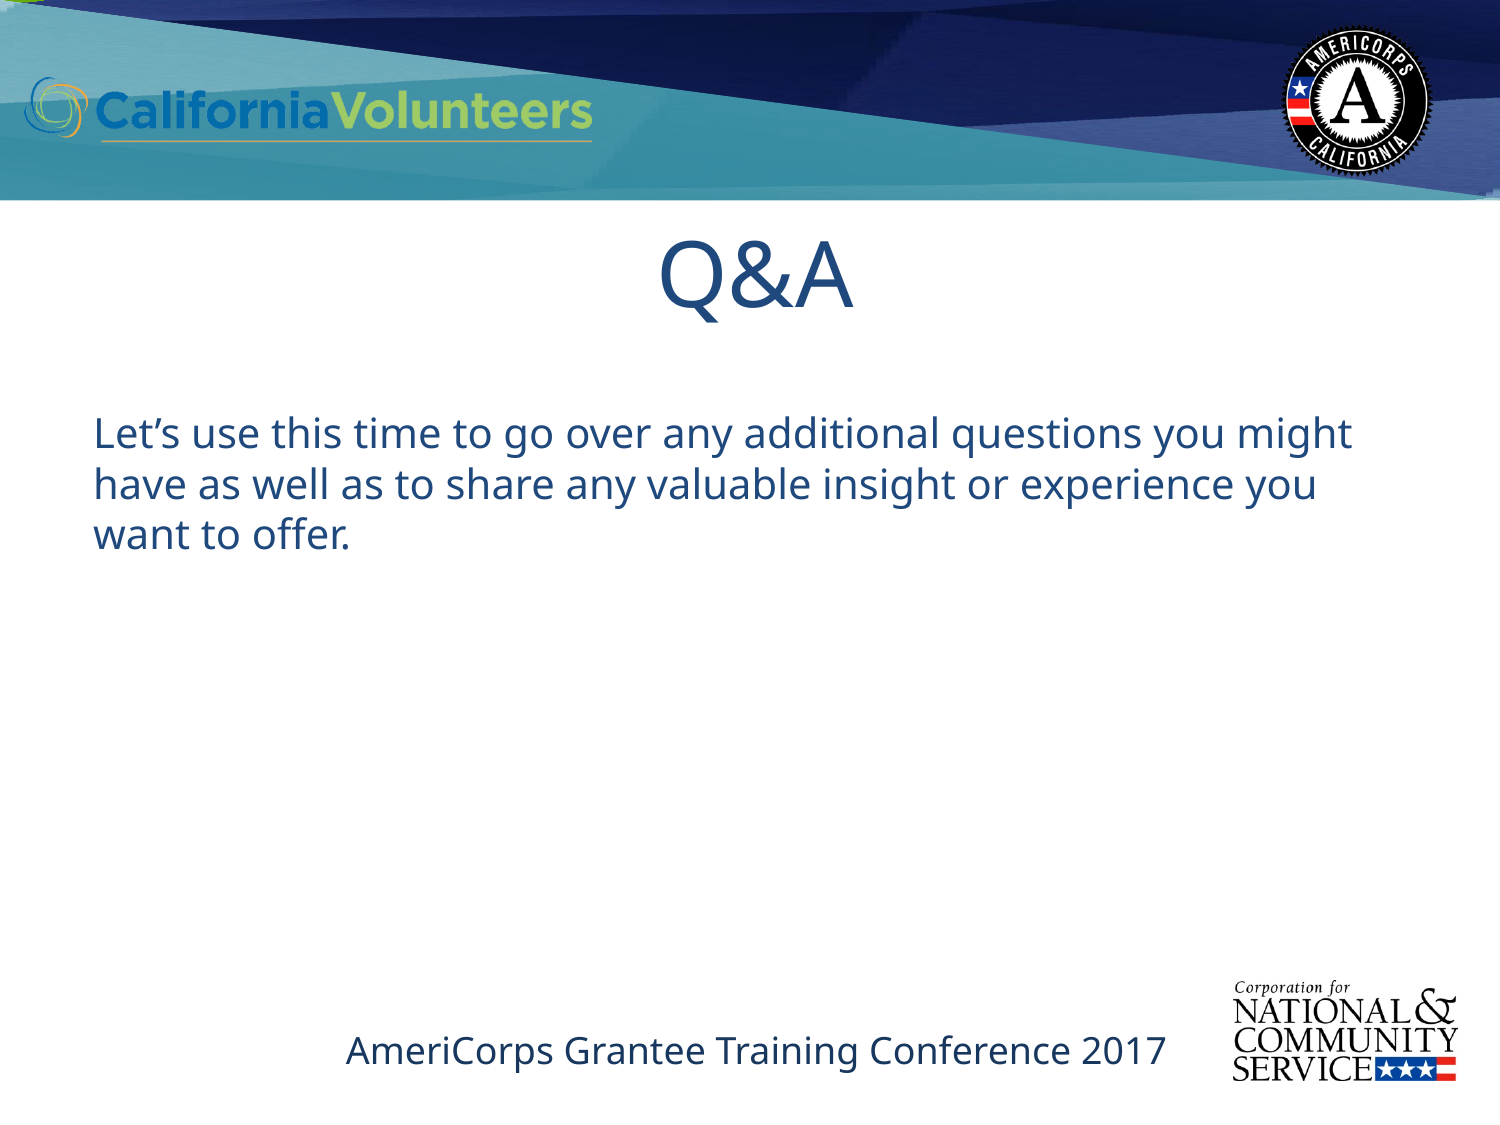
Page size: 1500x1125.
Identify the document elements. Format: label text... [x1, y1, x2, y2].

picture [1233, 980, 1459, 1081]
picture [0, 0, 1500, 201]
text_box Let’s use this time to go over any additional questions you might have as well as to share any valuable insight or experience you want to offer. [78, 399, 1413, 565]
text_box Q&A [186, 211, 1324, 333]
text_box AmeriCorps Grantee Training Conference 2017 [78, 1019, 1228, 1080]
